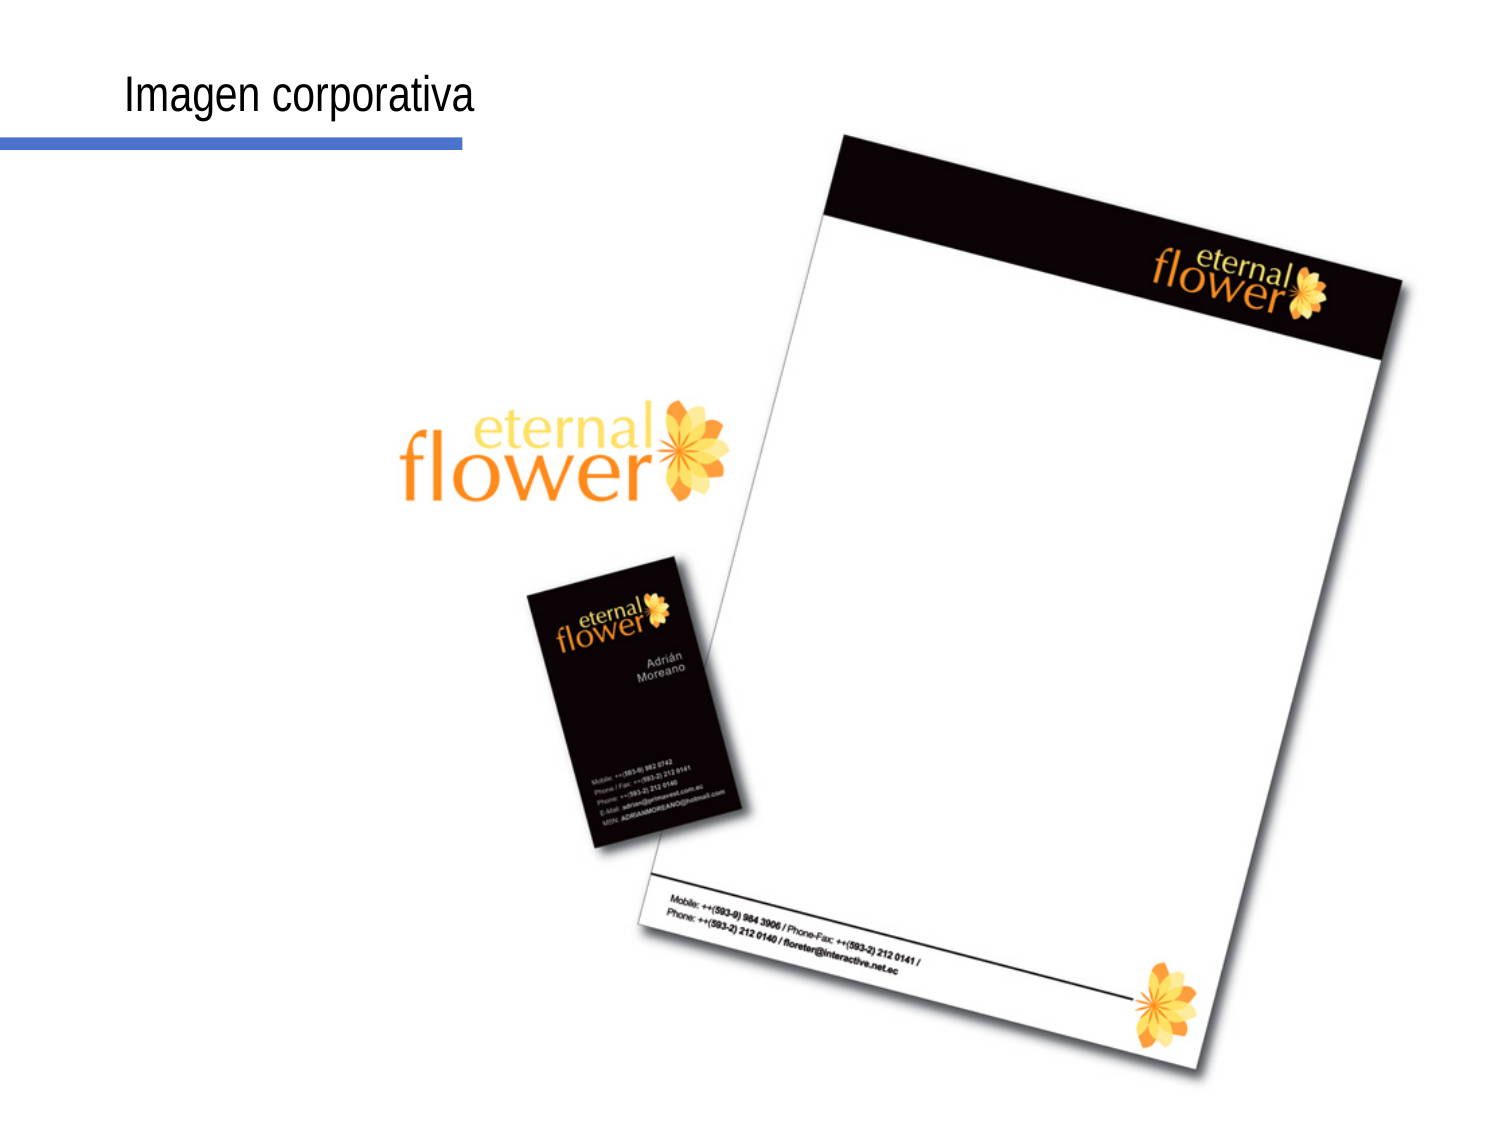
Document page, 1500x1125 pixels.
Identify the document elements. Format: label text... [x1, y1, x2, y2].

text_box Imagen corporativa [109, 54, 490, 130]
text_box [0, 137, 369, 150]
picture [0, 0, 1500, 1125]
